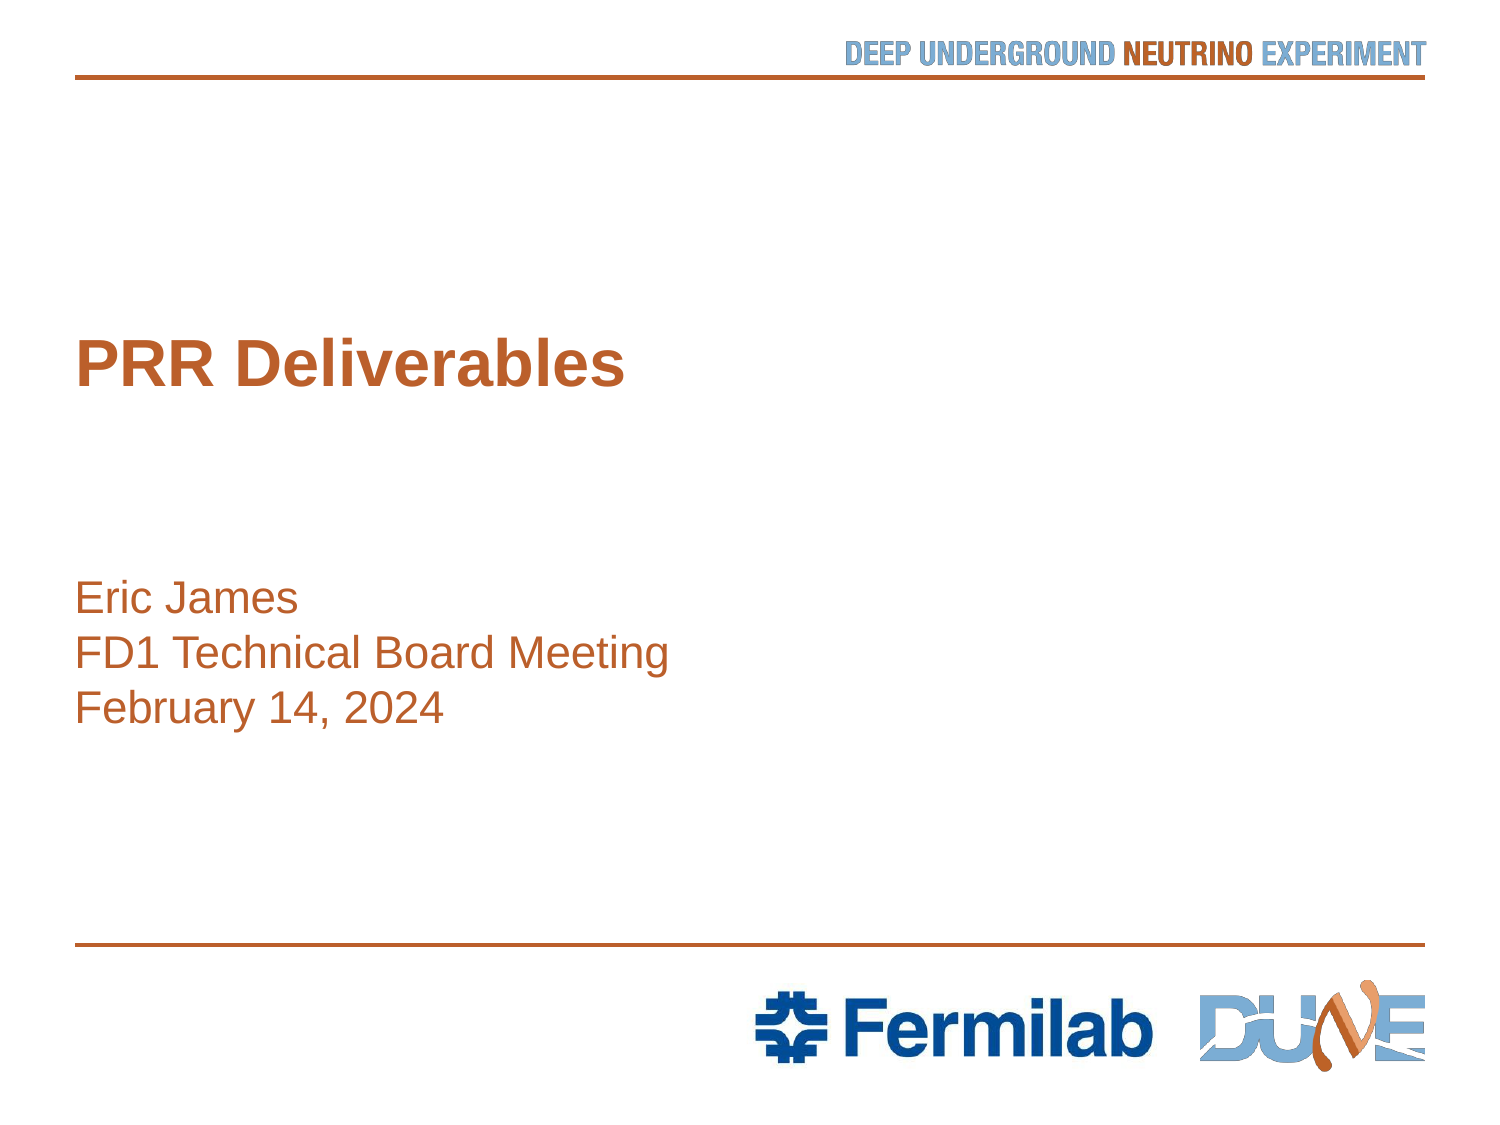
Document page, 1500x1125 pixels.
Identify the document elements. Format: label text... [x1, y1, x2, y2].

text_box [842, 34, 1433, 70]
text_box [1200, 980, 1425, 1072]
text_box [746, 983, 1161, 1072]
text_box PRR Deliverables [72, 320, 1400, 400]
text_box Eric James FD1 Technical Board Meeting February 14, 2024 [72, 568, 1425, 799]
